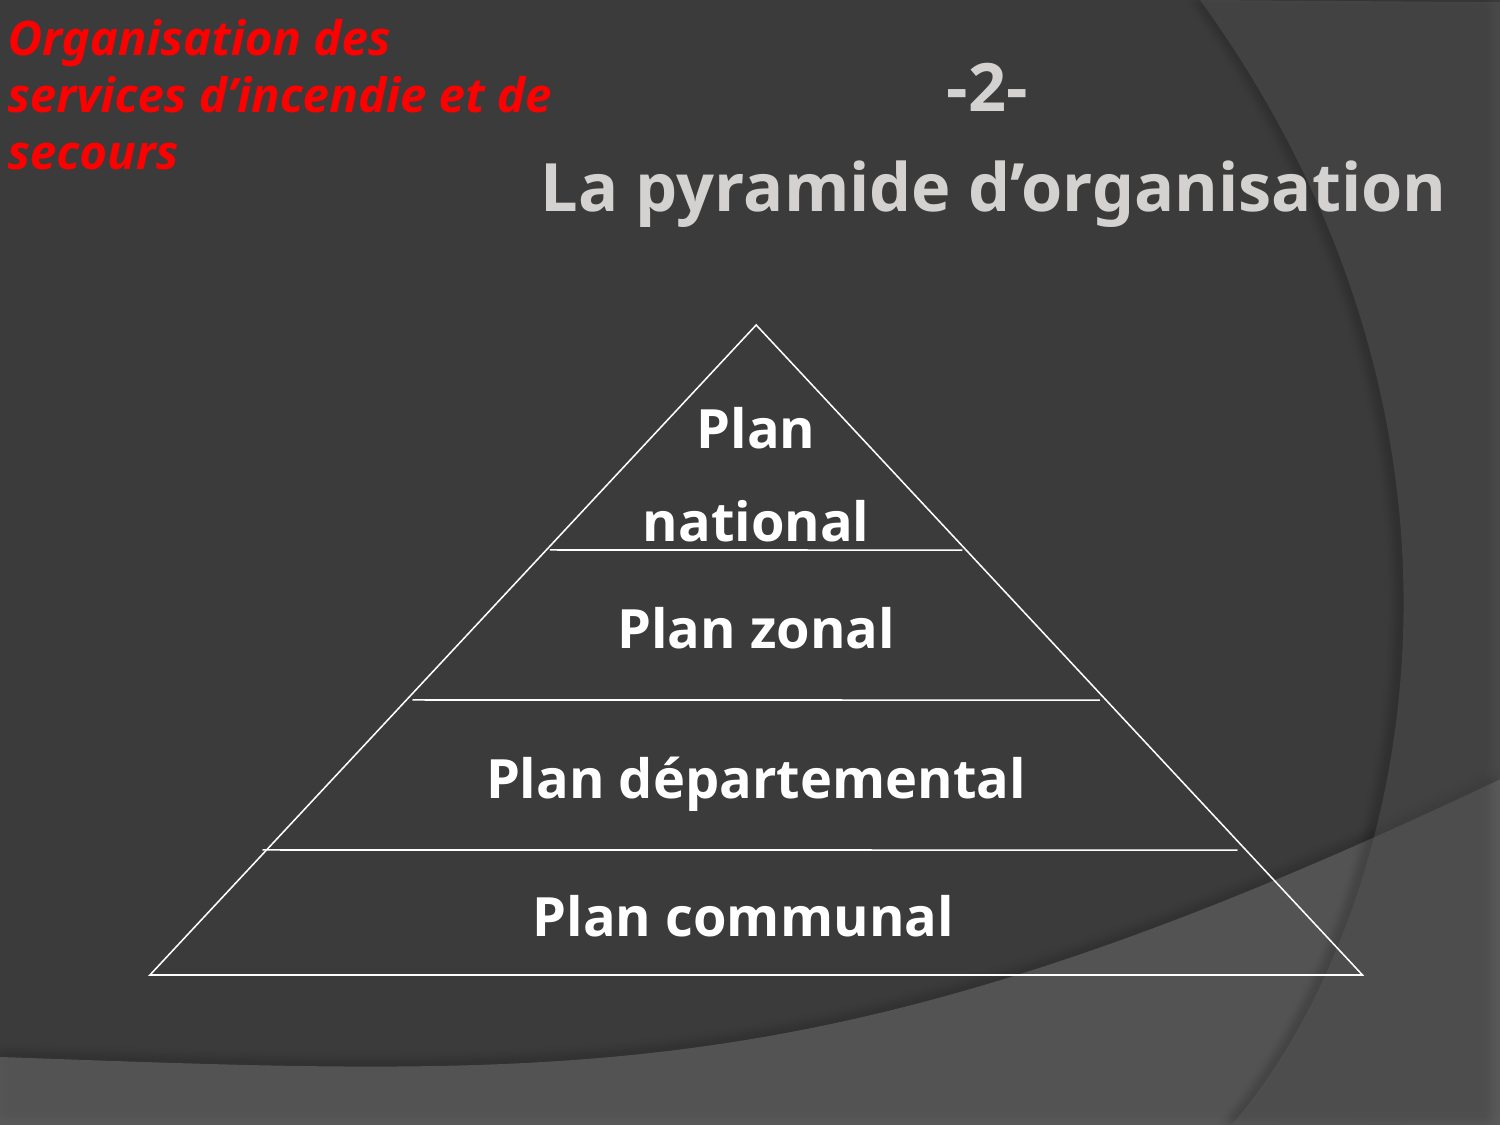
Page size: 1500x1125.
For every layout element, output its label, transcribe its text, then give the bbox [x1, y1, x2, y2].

text_box Plan départemental [449, 737, 1063, 818]
text_box [149, 546, 1363, 976]
text_box -2- [549, 37, 1425, 133]
text_box [698, 324, 815, 387]
text_box Plan national [549, 387, 963, 560]
text_box Plan communal [512, 874, 975, 955]
title Organisation des services d’incendie et de secours [0, 0, 563, 188]
text_box Plan zonal [549, 587, 963, 668]
text_box La pyramide d’organisation [487, 137, 1500, 233]
